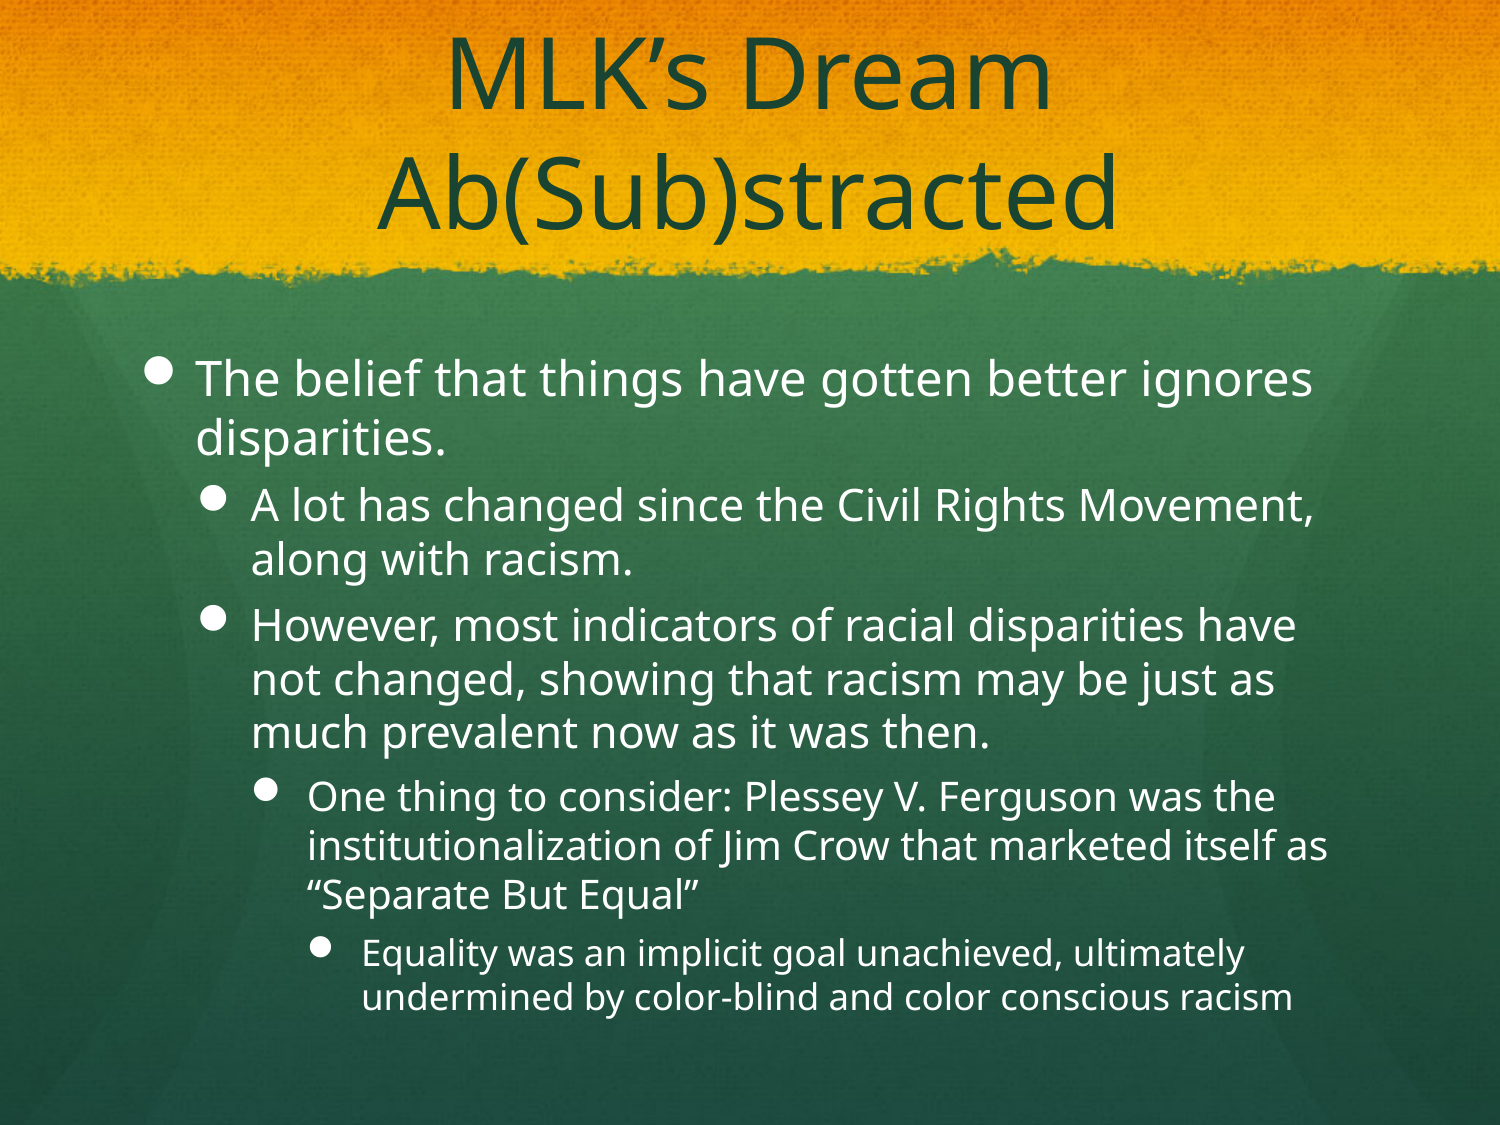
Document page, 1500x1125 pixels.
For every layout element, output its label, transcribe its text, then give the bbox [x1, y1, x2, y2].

title MLK’s Dream Ab(Sub)stracted [125, 13, 1375, 246]
picture [0, 0, 1500, 1125]
list The belief that things have gotten better ignores disparities. A lot has changed since the Civil Rights Movement, along with racism. However, most indicators of racial disparities have not changed, showing that racism may be just as much prevalent now as it was then. One thing to consider: Plessey V. Ferguson was the institutionalization of Jim Crow that marketed itself as “Separate But Equal” Equality was an implicit goal unachieved, ultimately undermined by color-blind and color conscious racism [125, 339, 1375, 1026]
